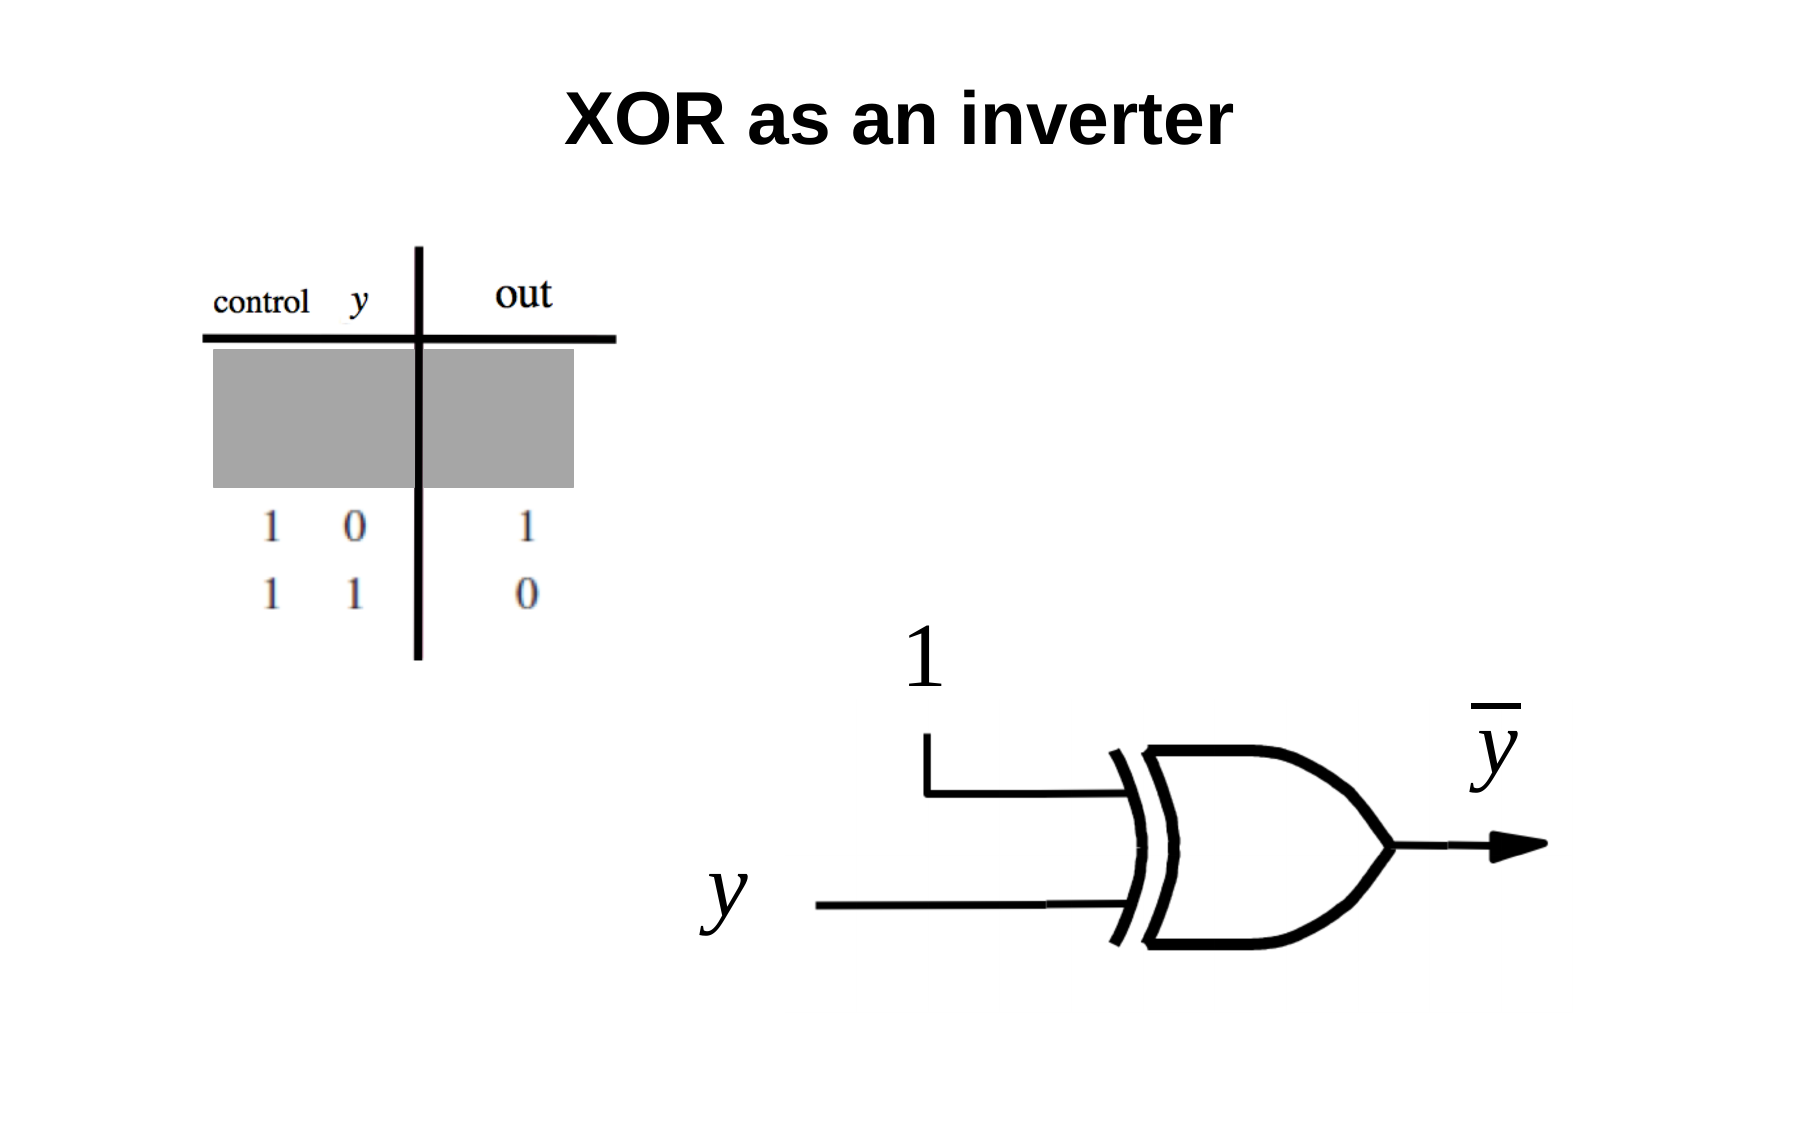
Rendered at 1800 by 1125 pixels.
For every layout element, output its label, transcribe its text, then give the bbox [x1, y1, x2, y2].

text_box XOR as an inverter [149, 62, 1650, 175]
picture [199, 212, 635, 676]
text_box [692, 586, 1573, 1013]
